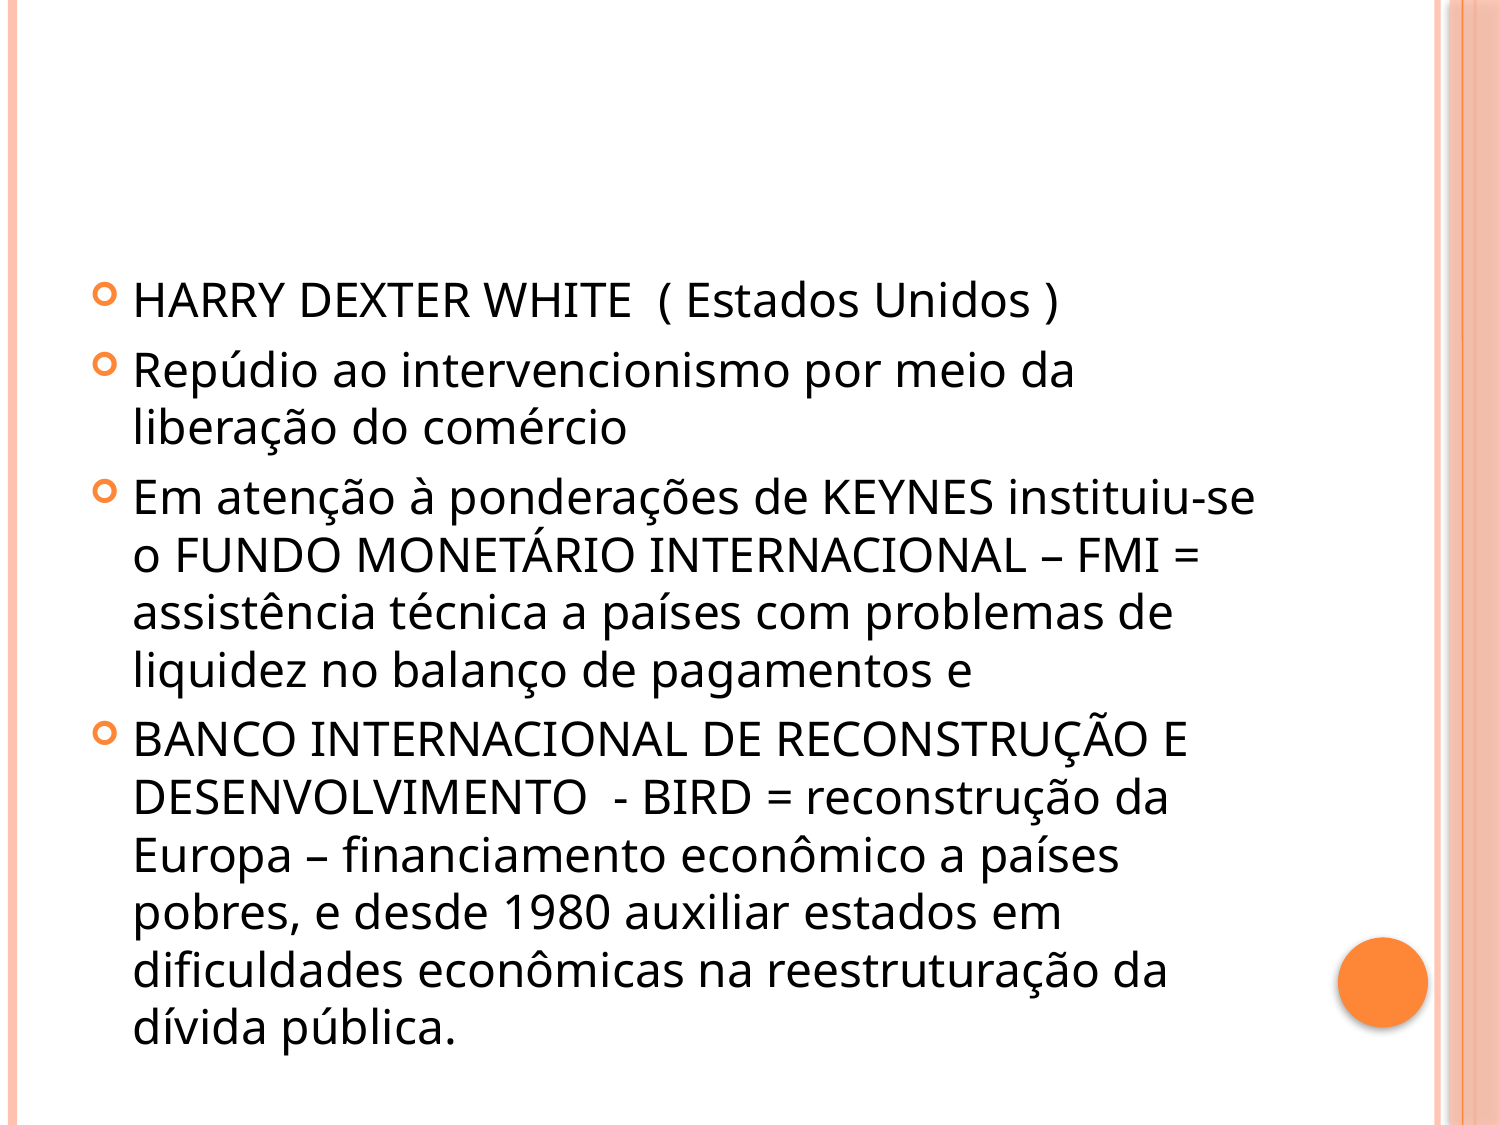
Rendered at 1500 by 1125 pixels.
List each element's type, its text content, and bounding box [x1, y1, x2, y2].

list HARRY DEXTER WHITE ( Estados Unidos ) Repúdio ao intervencionismo por meio da liberação do comércio Em atenção à ponderações de KEYNES instituiu-se o FUNDO MONETÁRIO INTERNACIONAL – FMI = assistência técnica a países com problemas de liquidez no balanço de pagamentos e BANCO INTERNACIONAL DE RECONSTRUÇÃO E DESENVOLVIMENTO - BIRD = reconstrução da Europa – financiamento econômico a países pobres, e desde 1980 auxiliar estados em dificuldades econômicas na reestruturação da dívida pública. [75, 262, 1300, 1062]
